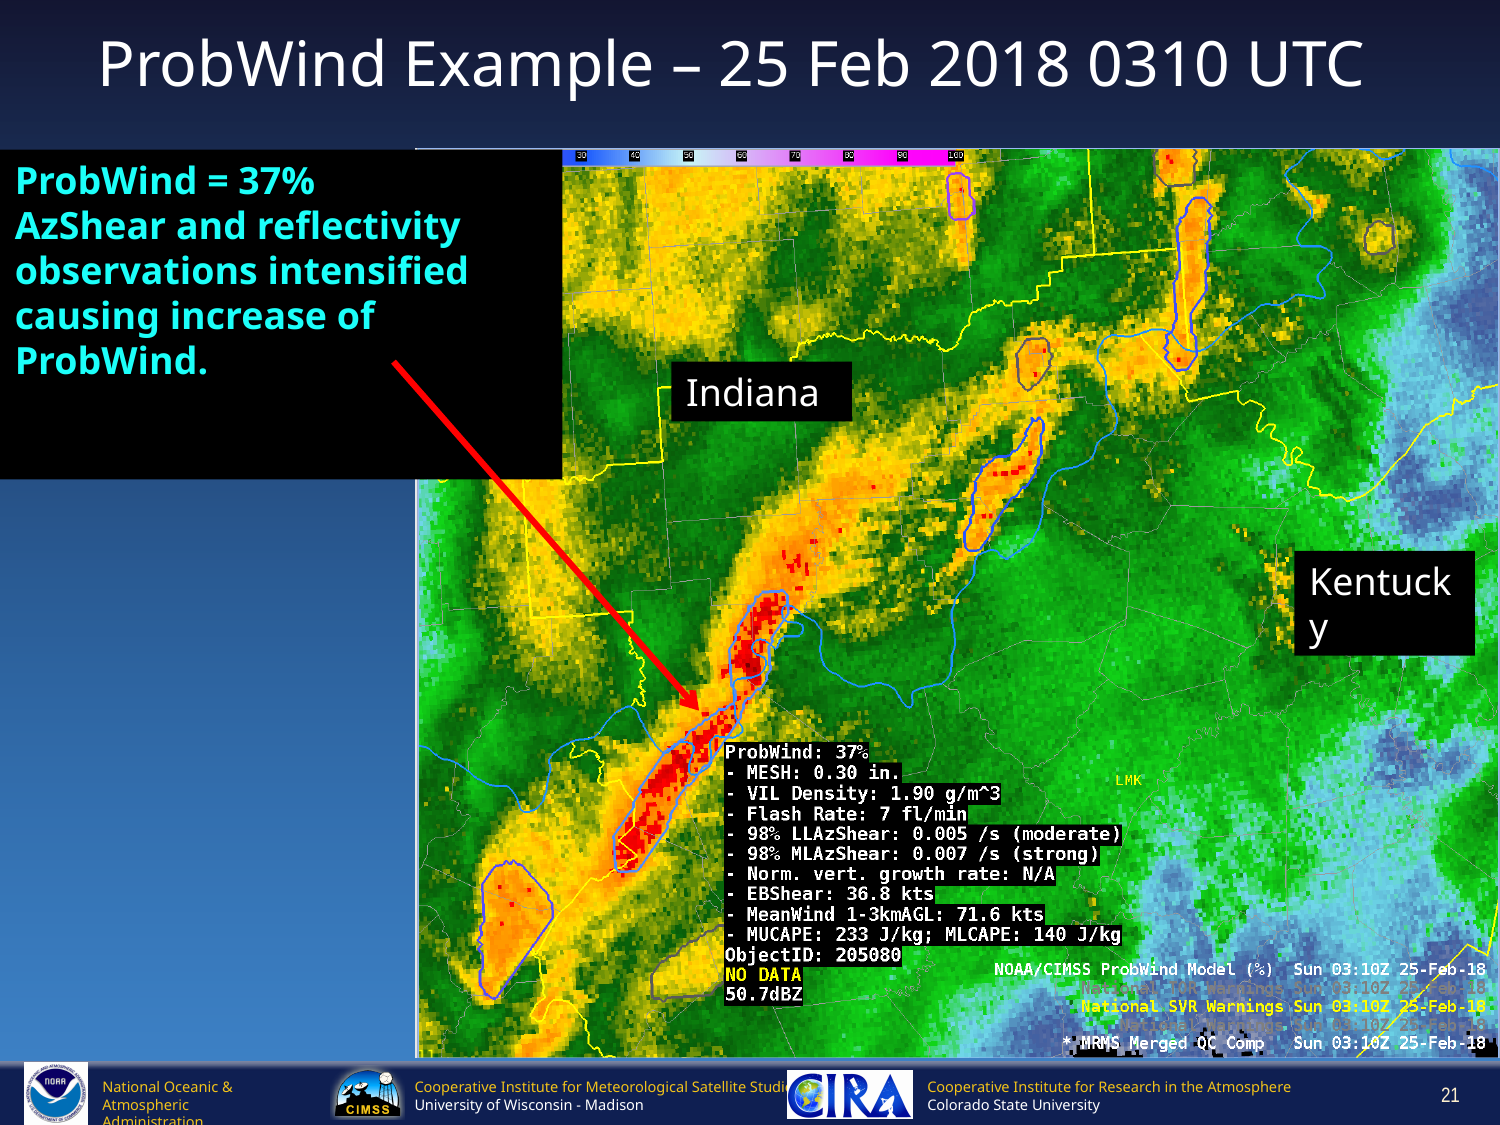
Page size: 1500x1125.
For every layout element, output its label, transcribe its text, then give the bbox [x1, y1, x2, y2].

picture [787, 1070, 913, 1119]
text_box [393, 361, 700, 712]
slide_number 21 [1400, 1074, 1475, 1113]
picture [415, 147, 1500, 1059]
picture [24, 1062, 88, 1125]
text_box ProbWind = 37% AzShear and reflectivity observations intensified causing increase of ProbWind. [0, 149, 408, 480]
picture [330, 1065, 405, 1120]
text_box ProbWind Example – 25 Feb 2018 0310 UTC [83, 16, 1382, 106]
